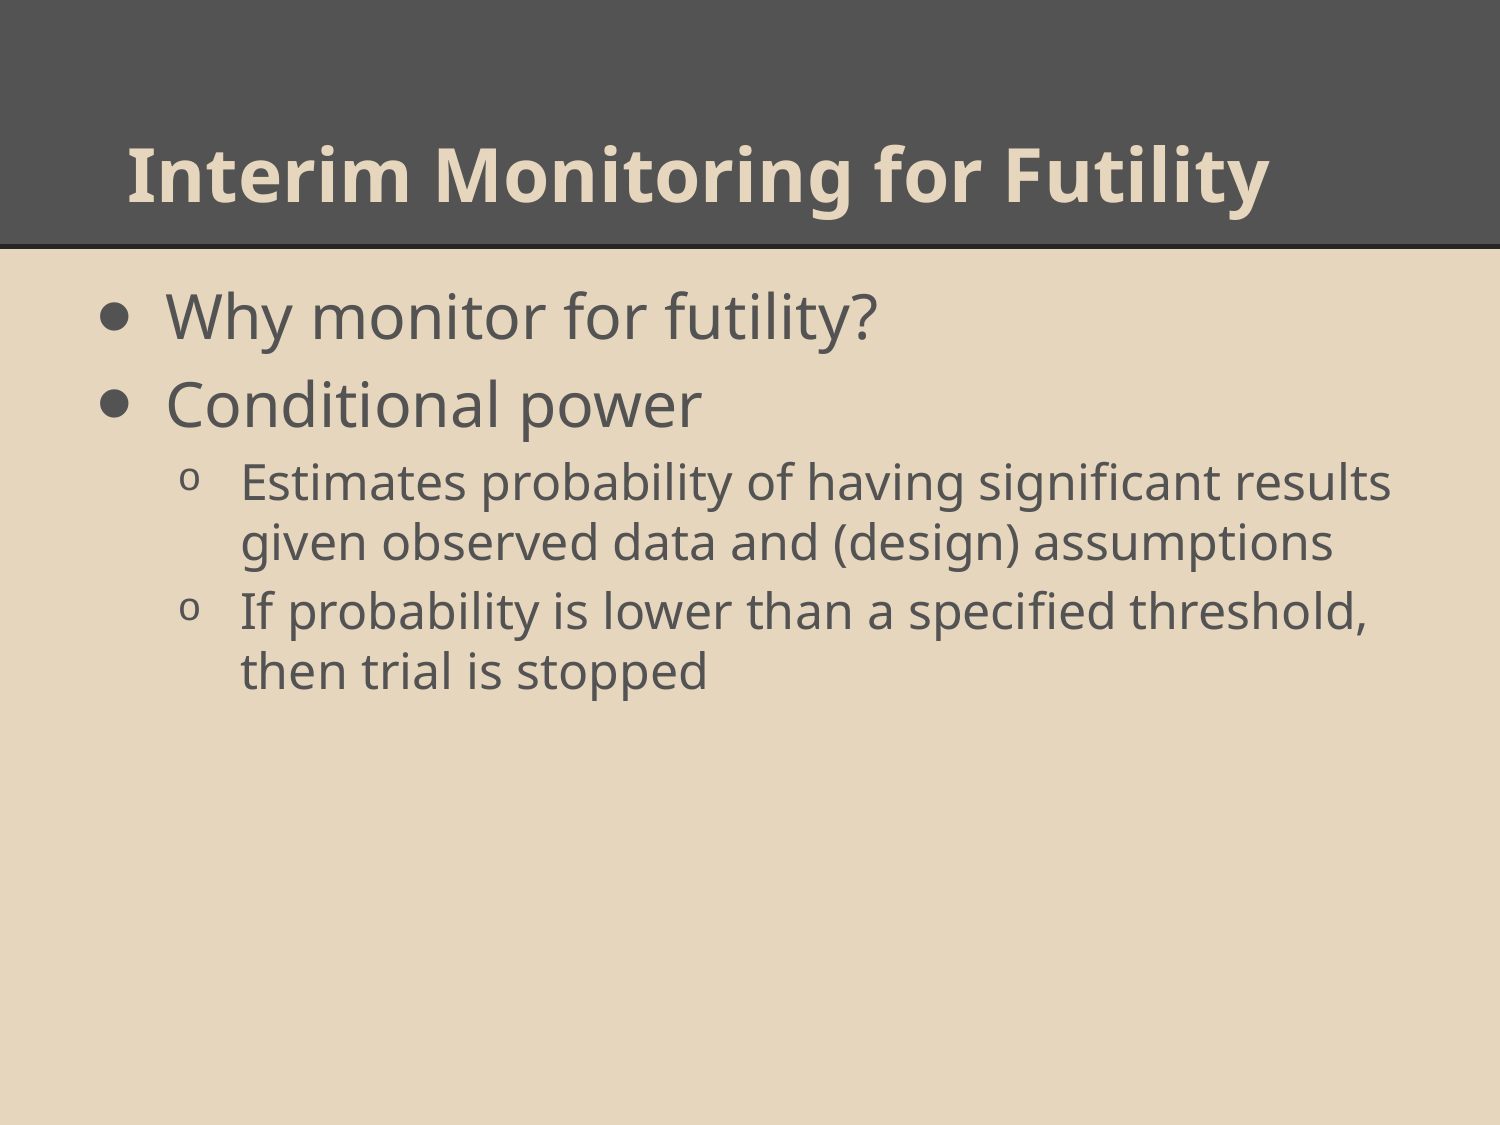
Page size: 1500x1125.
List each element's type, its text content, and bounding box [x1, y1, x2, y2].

list Why monitor for futility? Conditional power Estimates probability of having significant results given observed data and (design) assumptions If probability is lower than a specified threshold, then trial is stopped [75, 262, 1425, 1078]
title Interim Monitoring for Futility [75, 45, 1425, 233]
